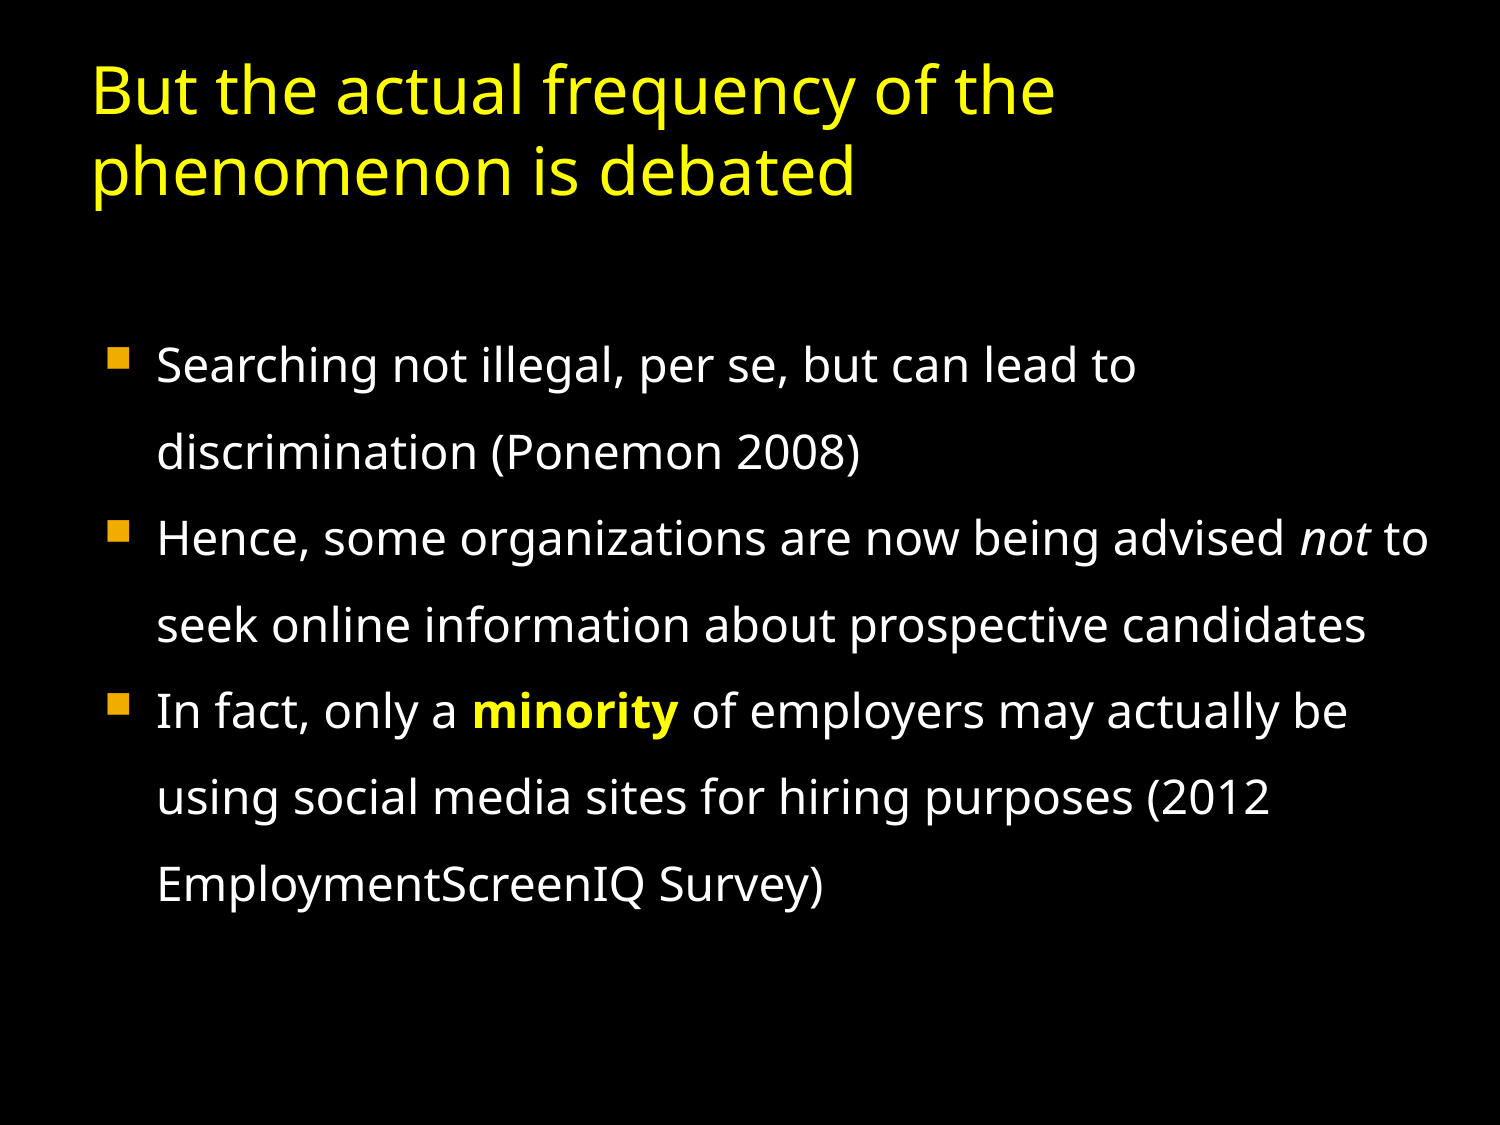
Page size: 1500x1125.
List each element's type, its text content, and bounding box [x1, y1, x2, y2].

list Searching not illegal, per se, but can lead to discrimination (Ponemon 2008) Hence, some organizations are now being advised not to seek online information about prospective candidates In fact, only a minority of employers may actually be using social media sites for hiring purposes (2012 EmploymentScreenIQ Survey) [75, 291, 1447, 1050]
title But the actual frequency of the phenomenon is debated [75, 25, 1425, 231]
